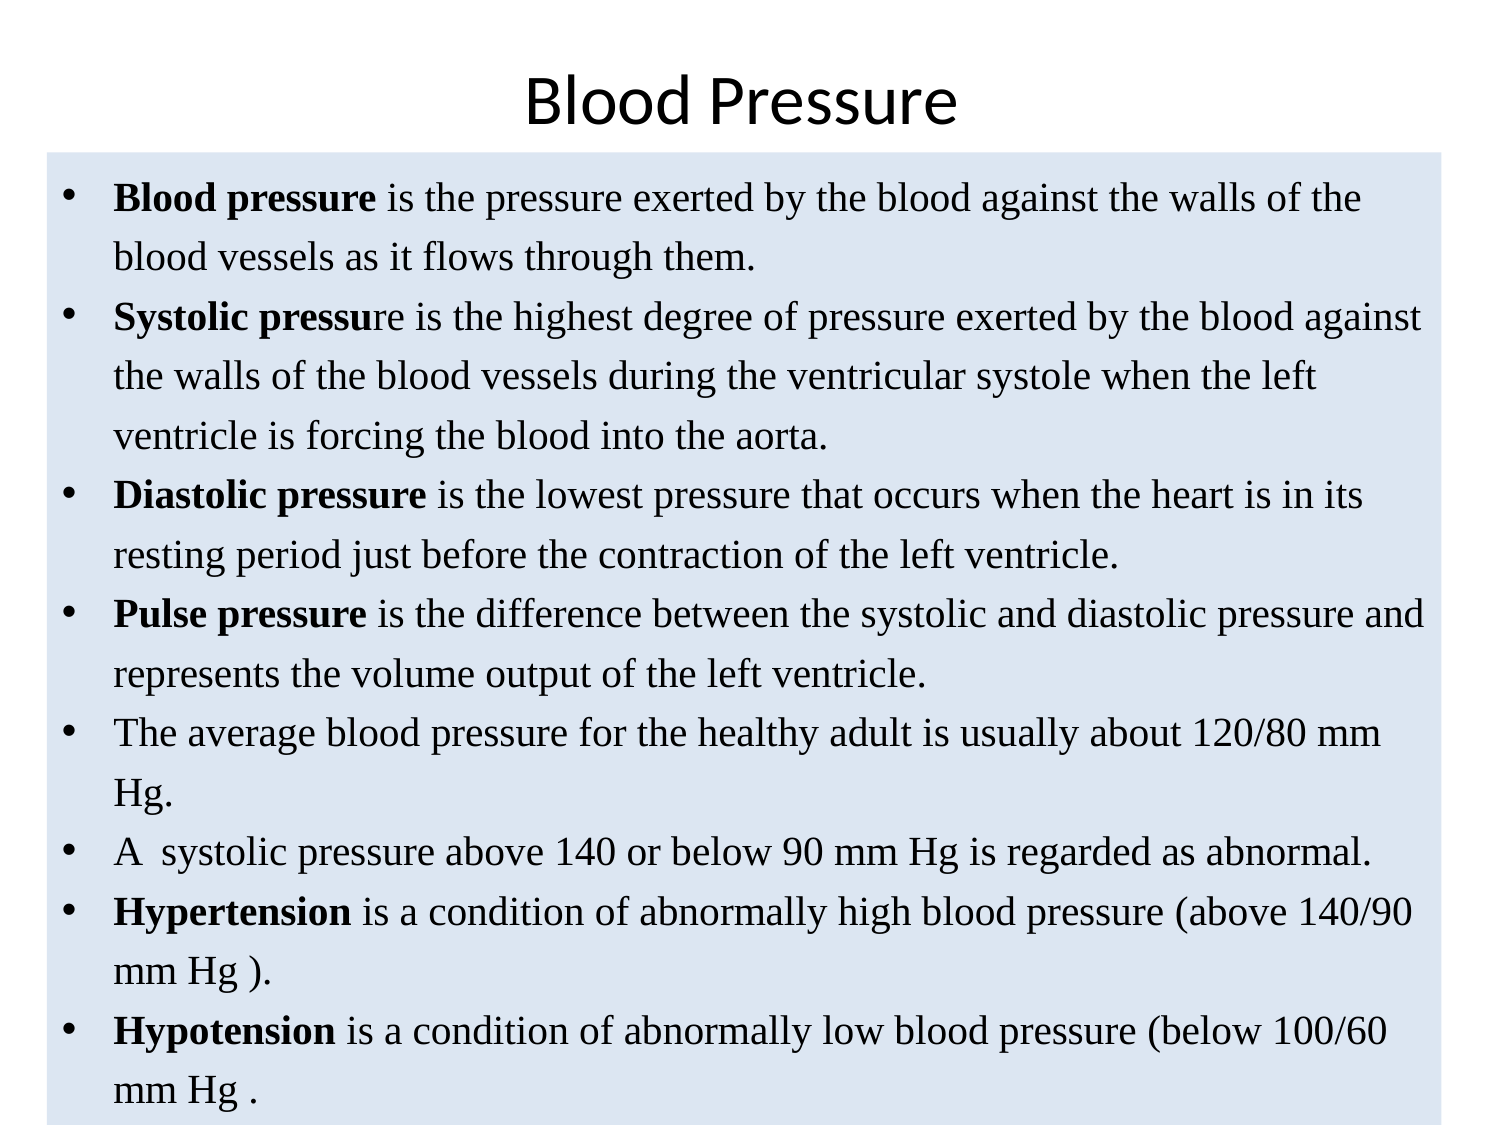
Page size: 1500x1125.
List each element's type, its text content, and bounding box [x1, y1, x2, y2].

title Blood Pressure [75, 45, 1425, 152]
list Blood pressure is the pressure exerted by the blood against the walls of the blood vessels as it flows through them. Systolic pressure is the highest degree of pressure exerted by the blood against the walls of the blood vessels during the ventricular systole when the left ventricle is forcing the blood into the aorta. Diastolic pressure is the lowest pressure that occurs when the heart is in its resting period just before the contraction of the left ventricle. Pulse pressure is the difference between the systolic and diastolic pressure and represents the volume output of the left ventricle. The average blood pressure for the healthy adult is usually about 120/80 mm Hg. A systolic pressure above 140 or below 90 mm Hg is regarded as abnormal. Hypertension is a condition of abnormally high blood pressure (above 140/90 mm Hg ). Hypotension is a condition of abnormally low blood pressure (below 100/60 mm Hg . [46, 152, 1442, 1125]
